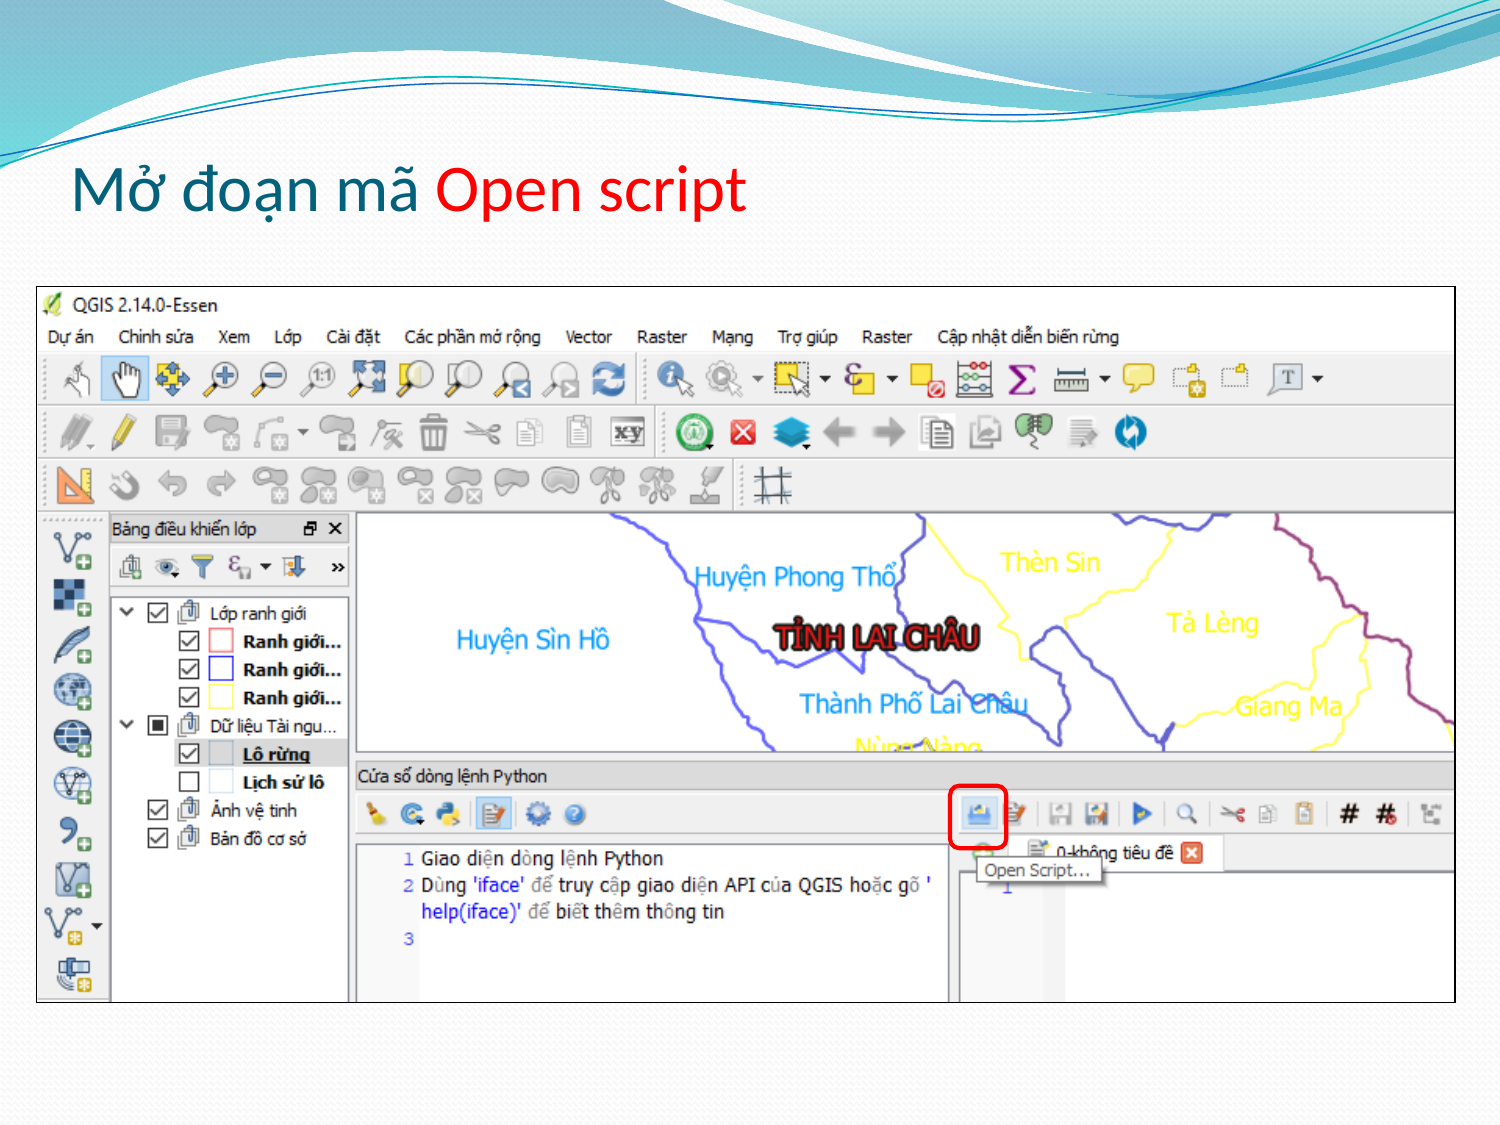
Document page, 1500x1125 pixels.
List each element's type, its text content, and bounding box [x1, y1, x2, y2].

picture [37, 287, 1455, 1002]
title Mở đoạn mã Open script [70, 87, 1421, 225]
